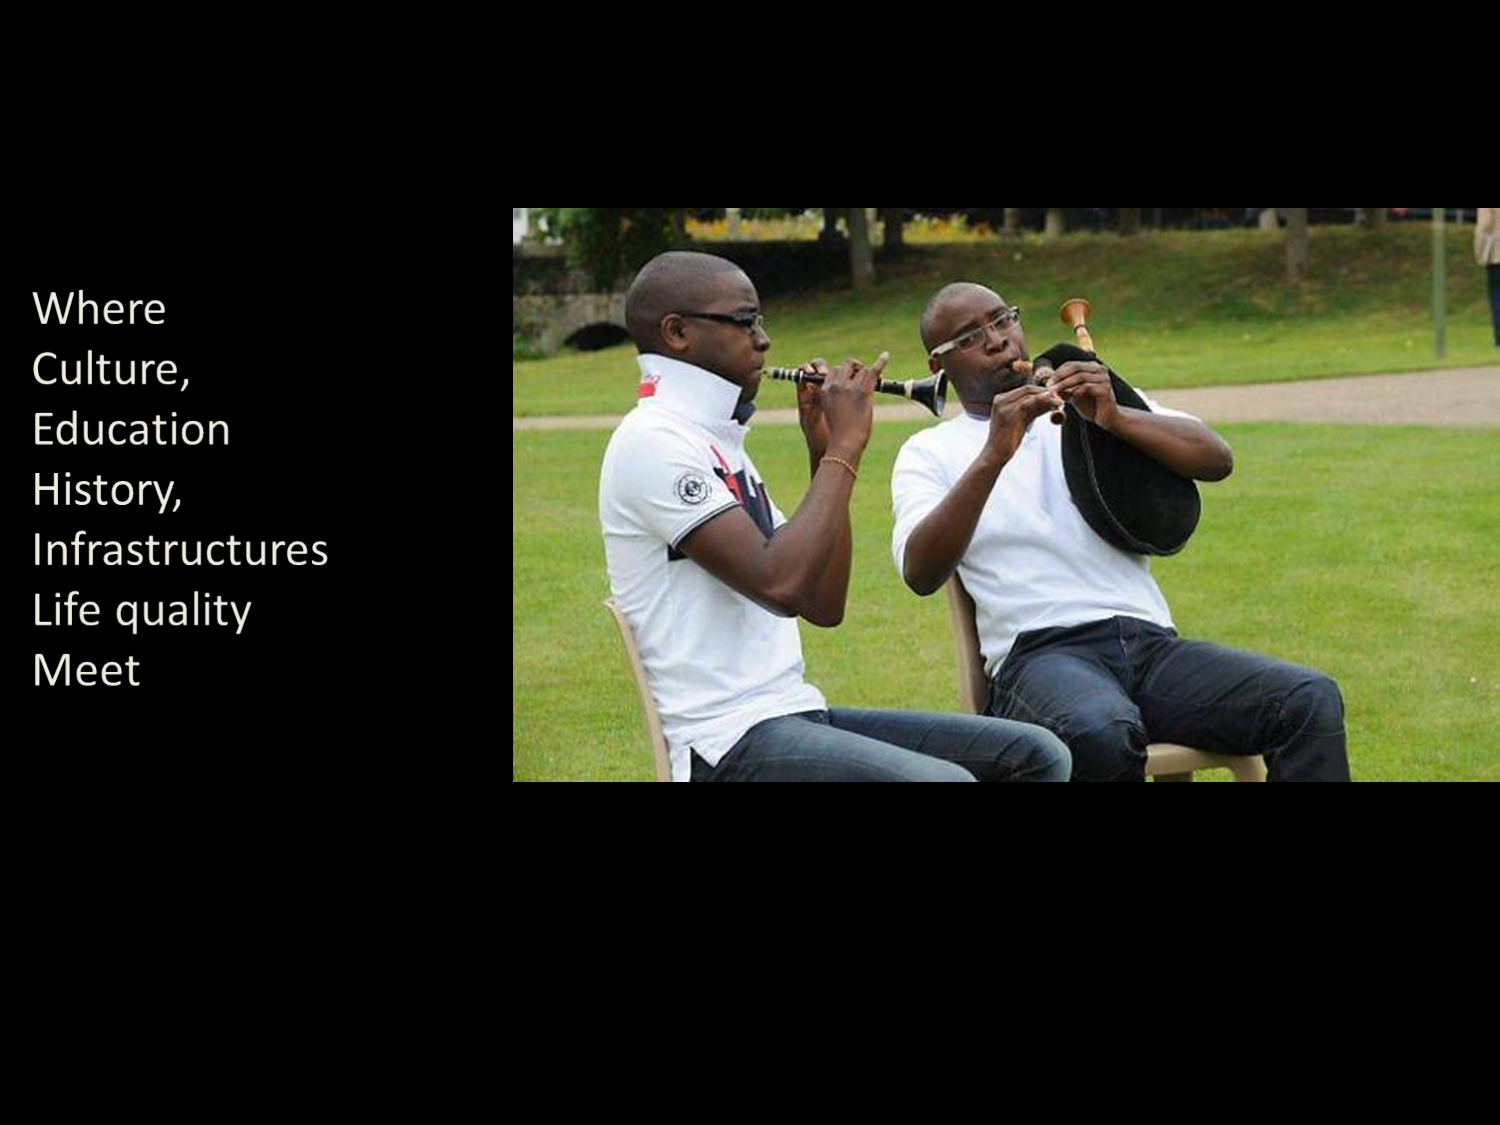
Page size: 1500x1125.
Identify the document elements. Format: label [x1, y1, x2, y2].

picture [0, 261, 392, 729]
picture [512, 207, 1500, 783]
